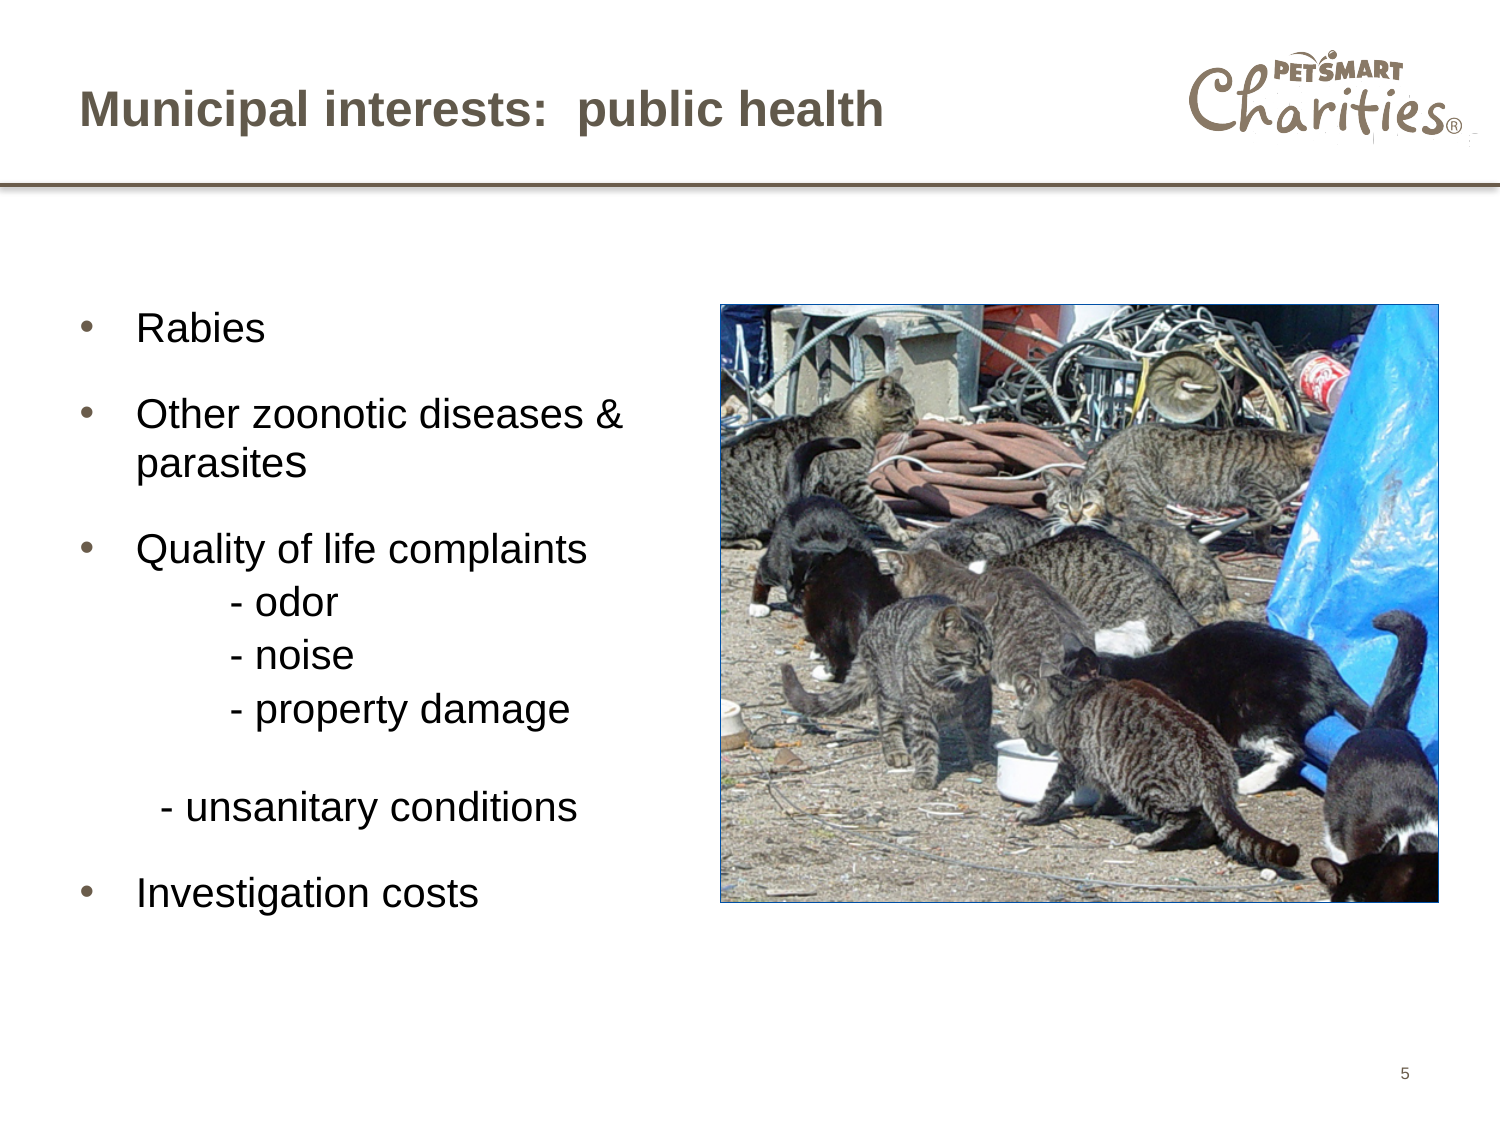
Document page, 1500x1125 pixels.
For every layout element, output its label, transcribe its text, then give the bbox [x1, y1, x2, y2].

slide_number 5 [1074, 1042, 1425, 1103]
picture [719, 304, 1439, 903]
list Rabies Other zoonotic diseases & parasites Quality of life complaints - odor - noise - property damage - unsanitary conditions Investigation costs [64, 298, 647, 926]
picture [1189, 50, 1462, 135]
text_box Municipal interests: public health [64, 69, 1025, 144]
